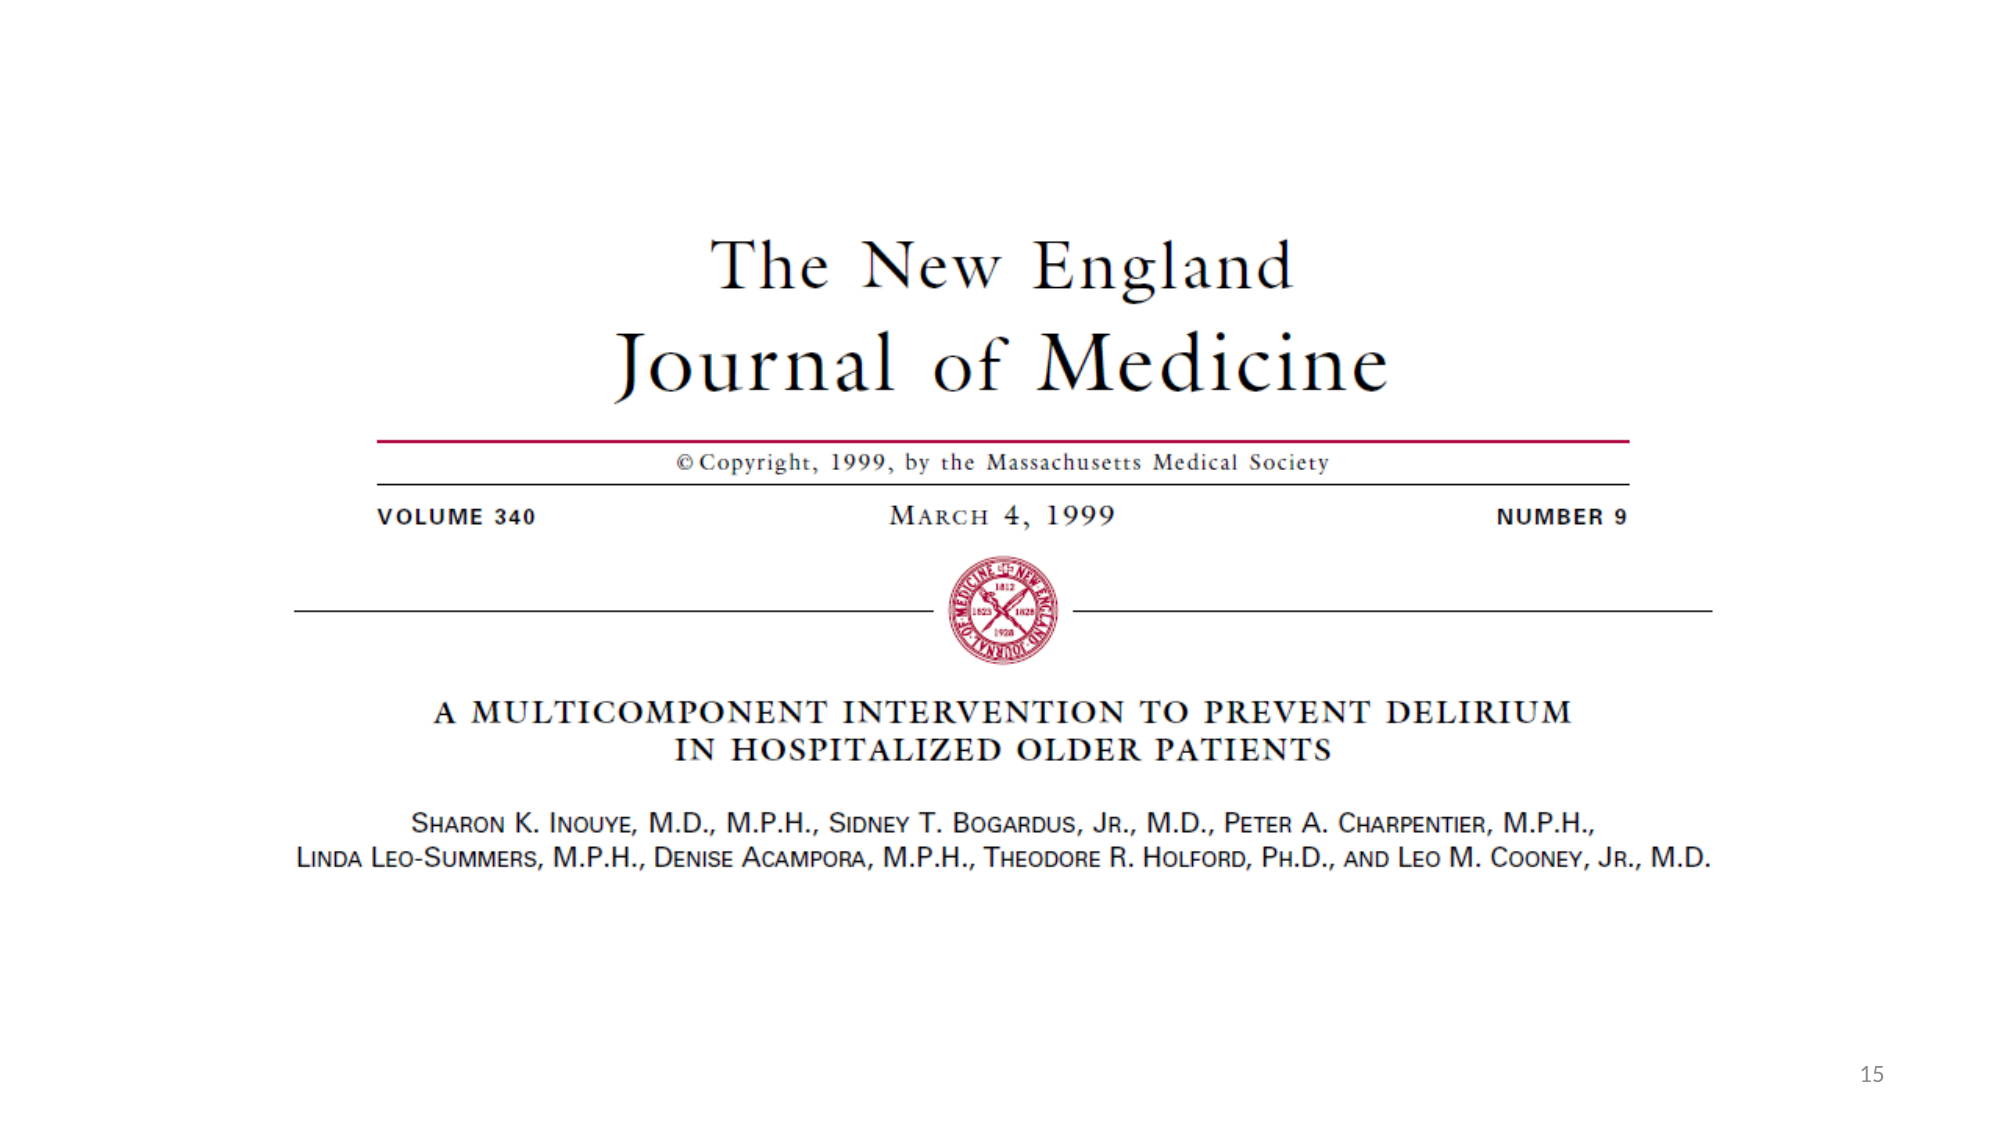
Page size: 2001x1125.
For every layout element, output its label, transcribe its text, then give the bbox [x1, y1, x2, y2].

picture [249, 212, 1766, 901]
slide_number 15 [1433, 1042, 1900, 1103]
